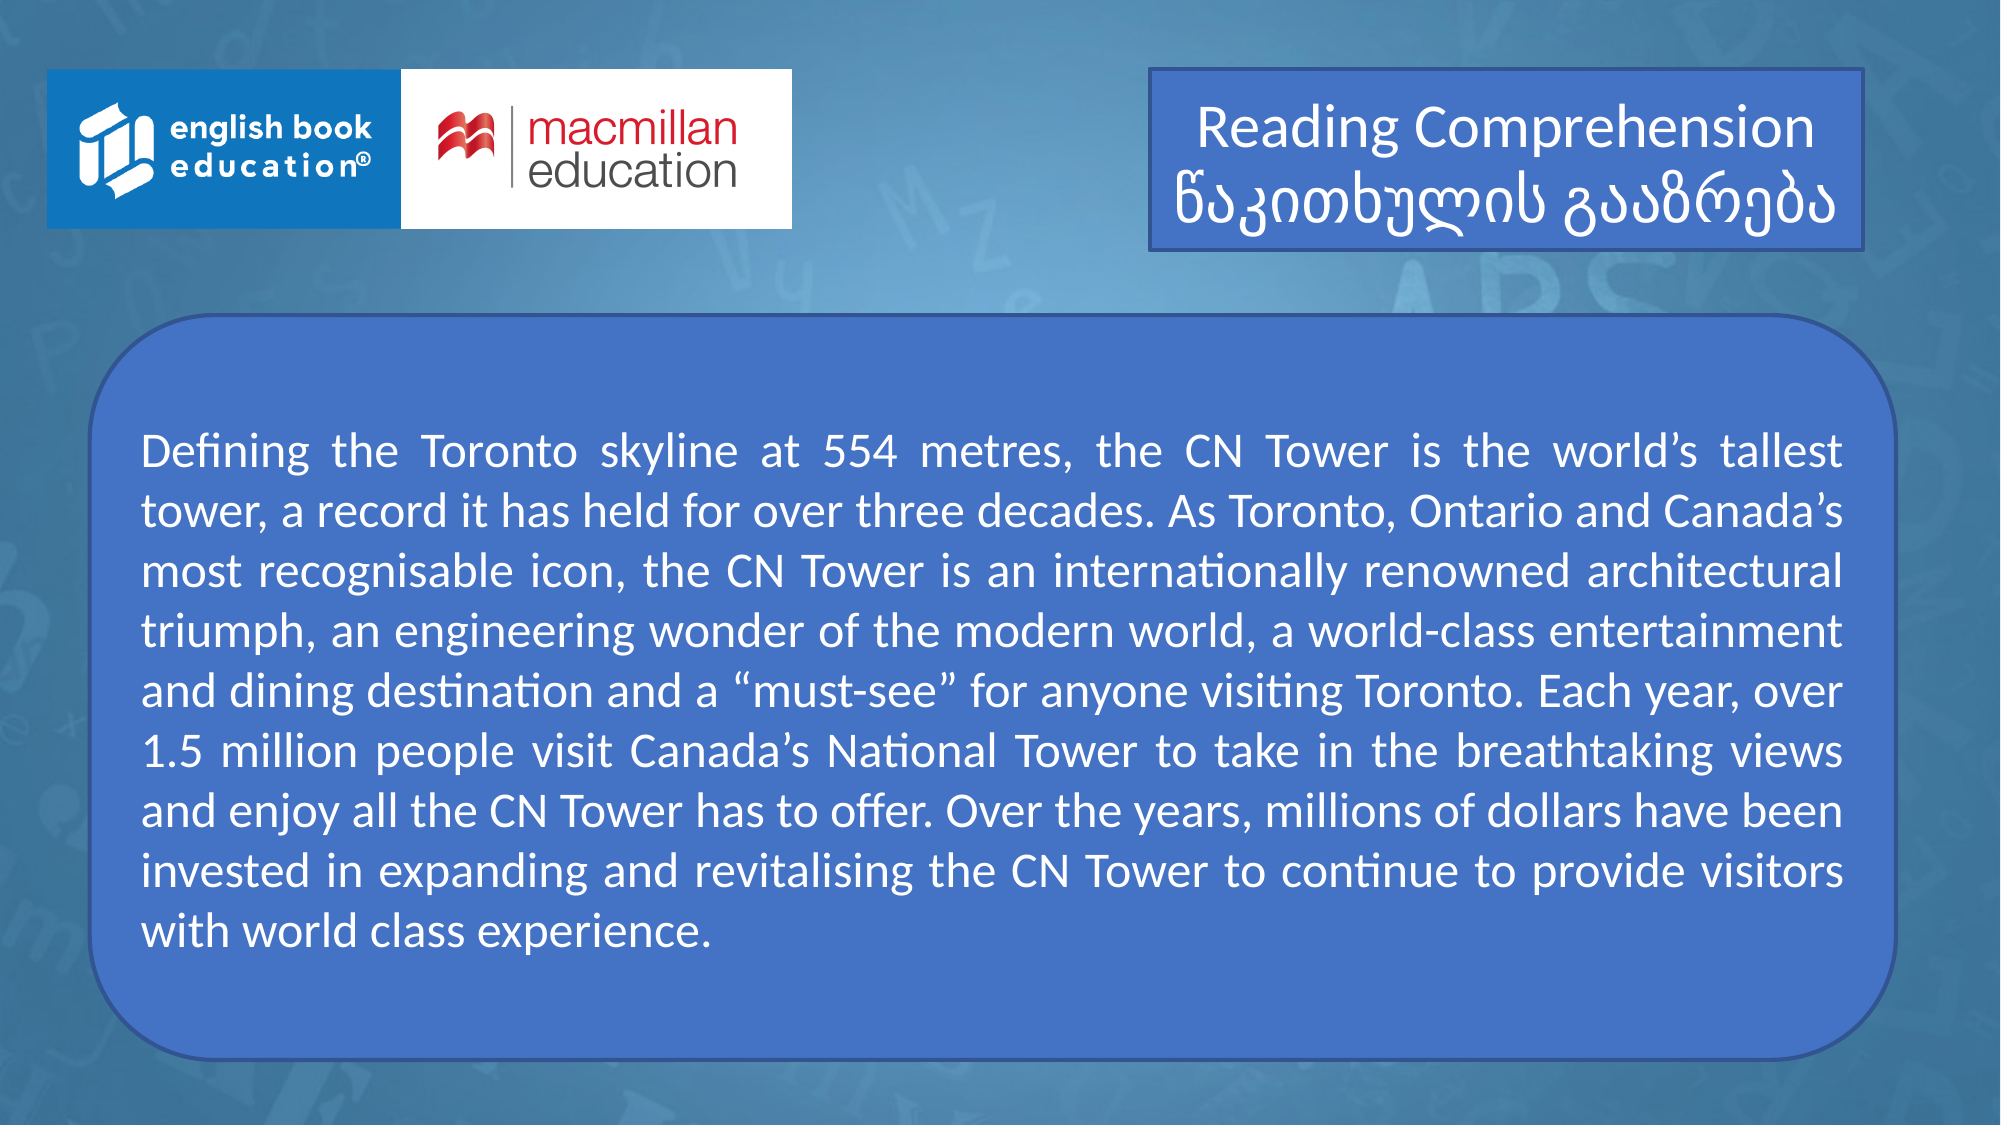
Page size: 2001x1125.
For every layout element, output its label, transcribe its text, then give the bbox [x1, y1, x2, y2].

text_box [47, 45, 1896, 185]
text_box Reading Comprehension წაკითხულის გააზრება [1148, 67, 1865, 252]
picture [0, 0, 2001, 1125]
text_box Defining the Toronto skyline at 554 metres, the CN Tower is the world’s tallest tower, a record it has held for over three decades. As Toronto, Ontario and Canada’s most recognisable icon, the CN Tower is an internationally renowned architectural triumph, an engineering wonder of the modern world, a world-class entertainment and dining destination and a “must-see” for anyone visiting Toronto. Each year, over 1.5 million people visit Canada’s National Tower to take in the breathtaking views and enjoy all the CN Tower has to offer. Over the years, millions of dollars have been invested in expanding and revitalising the CN Tower to continue to provide visitors with world class experience. [87, 313, 1899, 1063]
